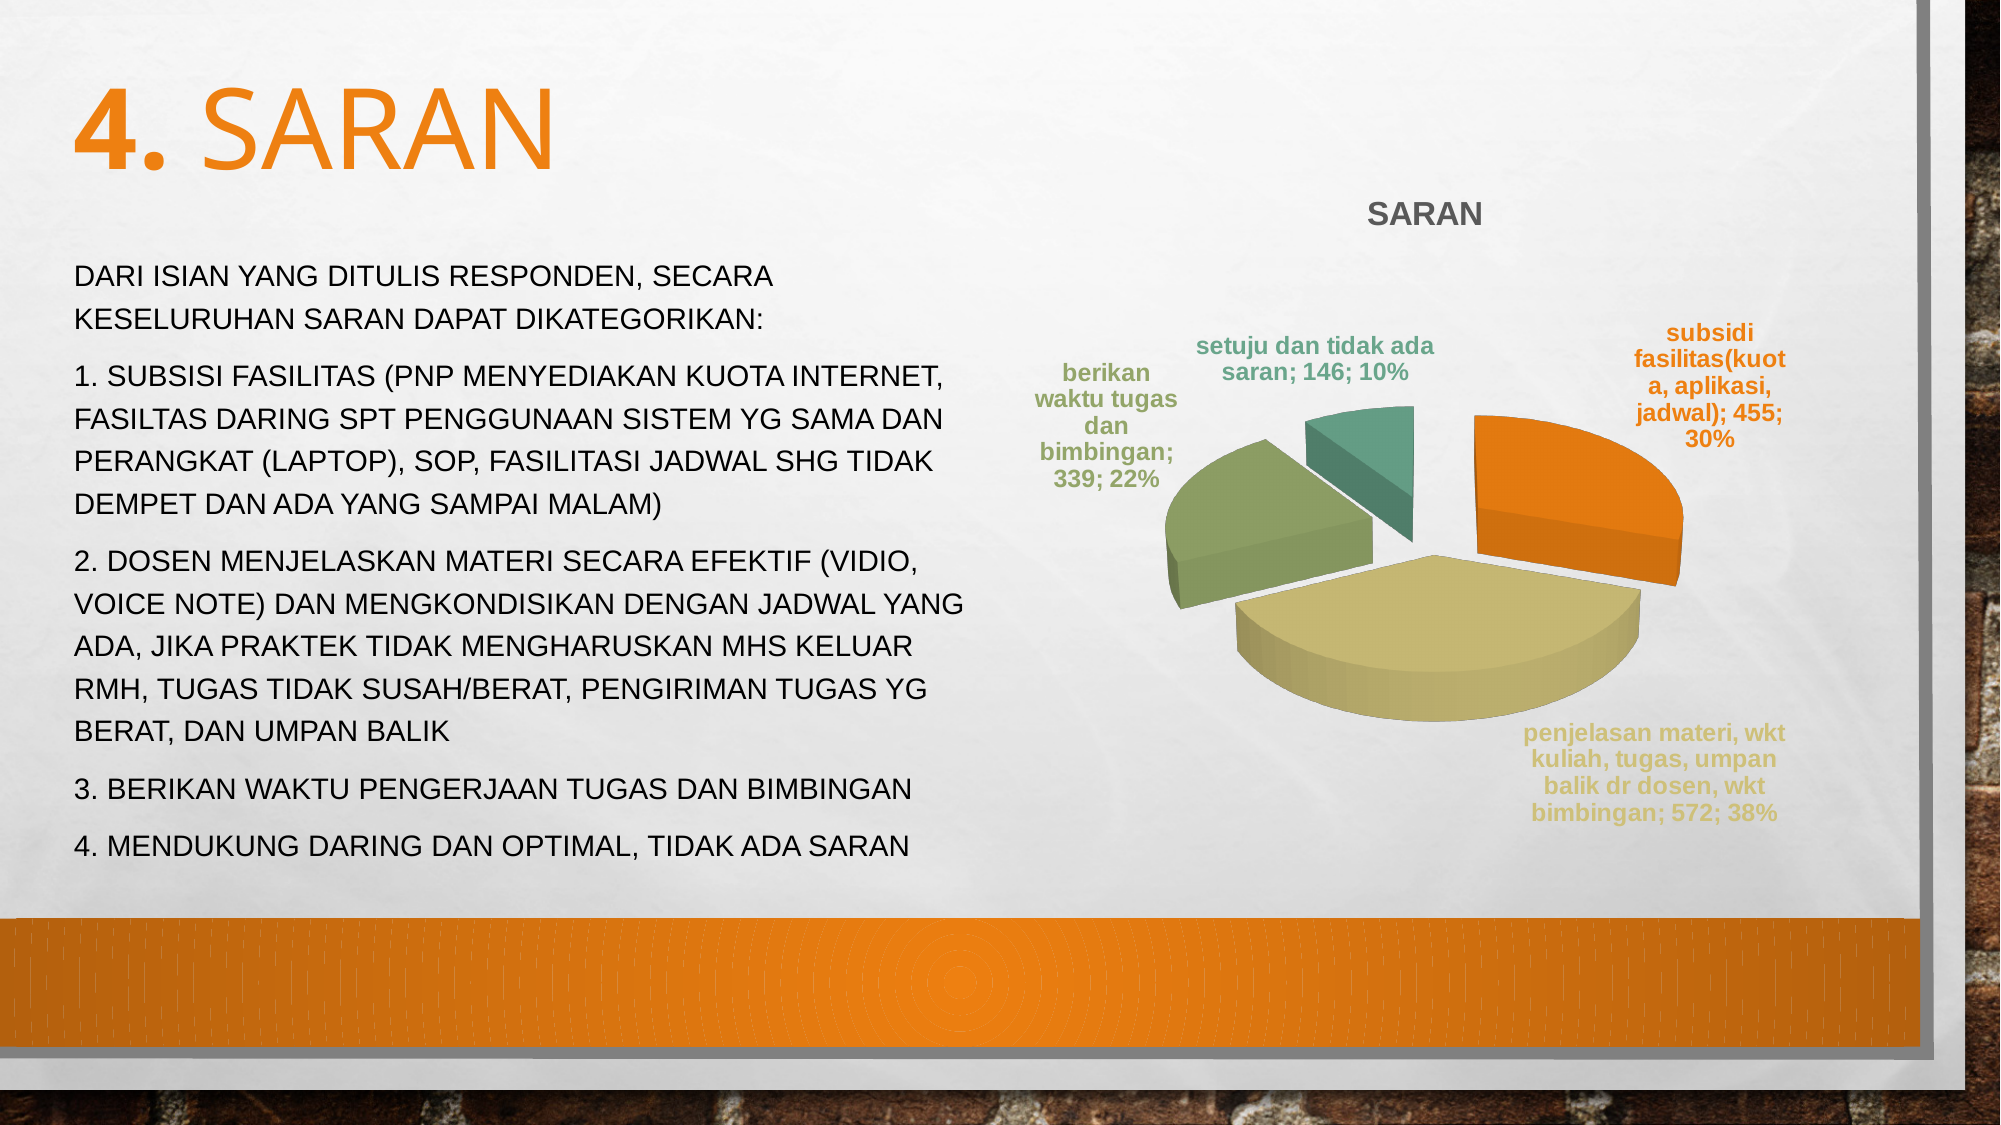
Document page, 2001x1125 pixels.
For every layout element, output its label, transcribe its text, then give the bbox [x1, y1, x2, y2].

chart [967, 163, 1883, 875]
picture [0, 0, 2000, 1125]
list Dari isian yang ditulis responden, Secara keseluruhan saran dapat dikategorikan: 1. Subsisi fasilitas (PNP menyediakan kuota internet, fasiltas daring spt penggunaan sistem yg sama dan perangkat (laptop), SOP, fasilitasi jadwal shg tidak dempet dan ada yang sampai malam) 2. dosen menjelaskan materi secara efektif (vidio, voice note) dan mengkondisikan dengan jadwal yang ada, jika praktek tidak mengharuskan mhs keluar rmh, tugas tidak susah/berat, pengiriman tugas yg berat, dan umpan balik 3. berikan waktu pengerjaan tugas dan bimbingan 4. mendukung daring dan optimal, tidak ada saran [59, 242, 1012, 882]
title 4. SARAn [59, 37, 1765, 228]
